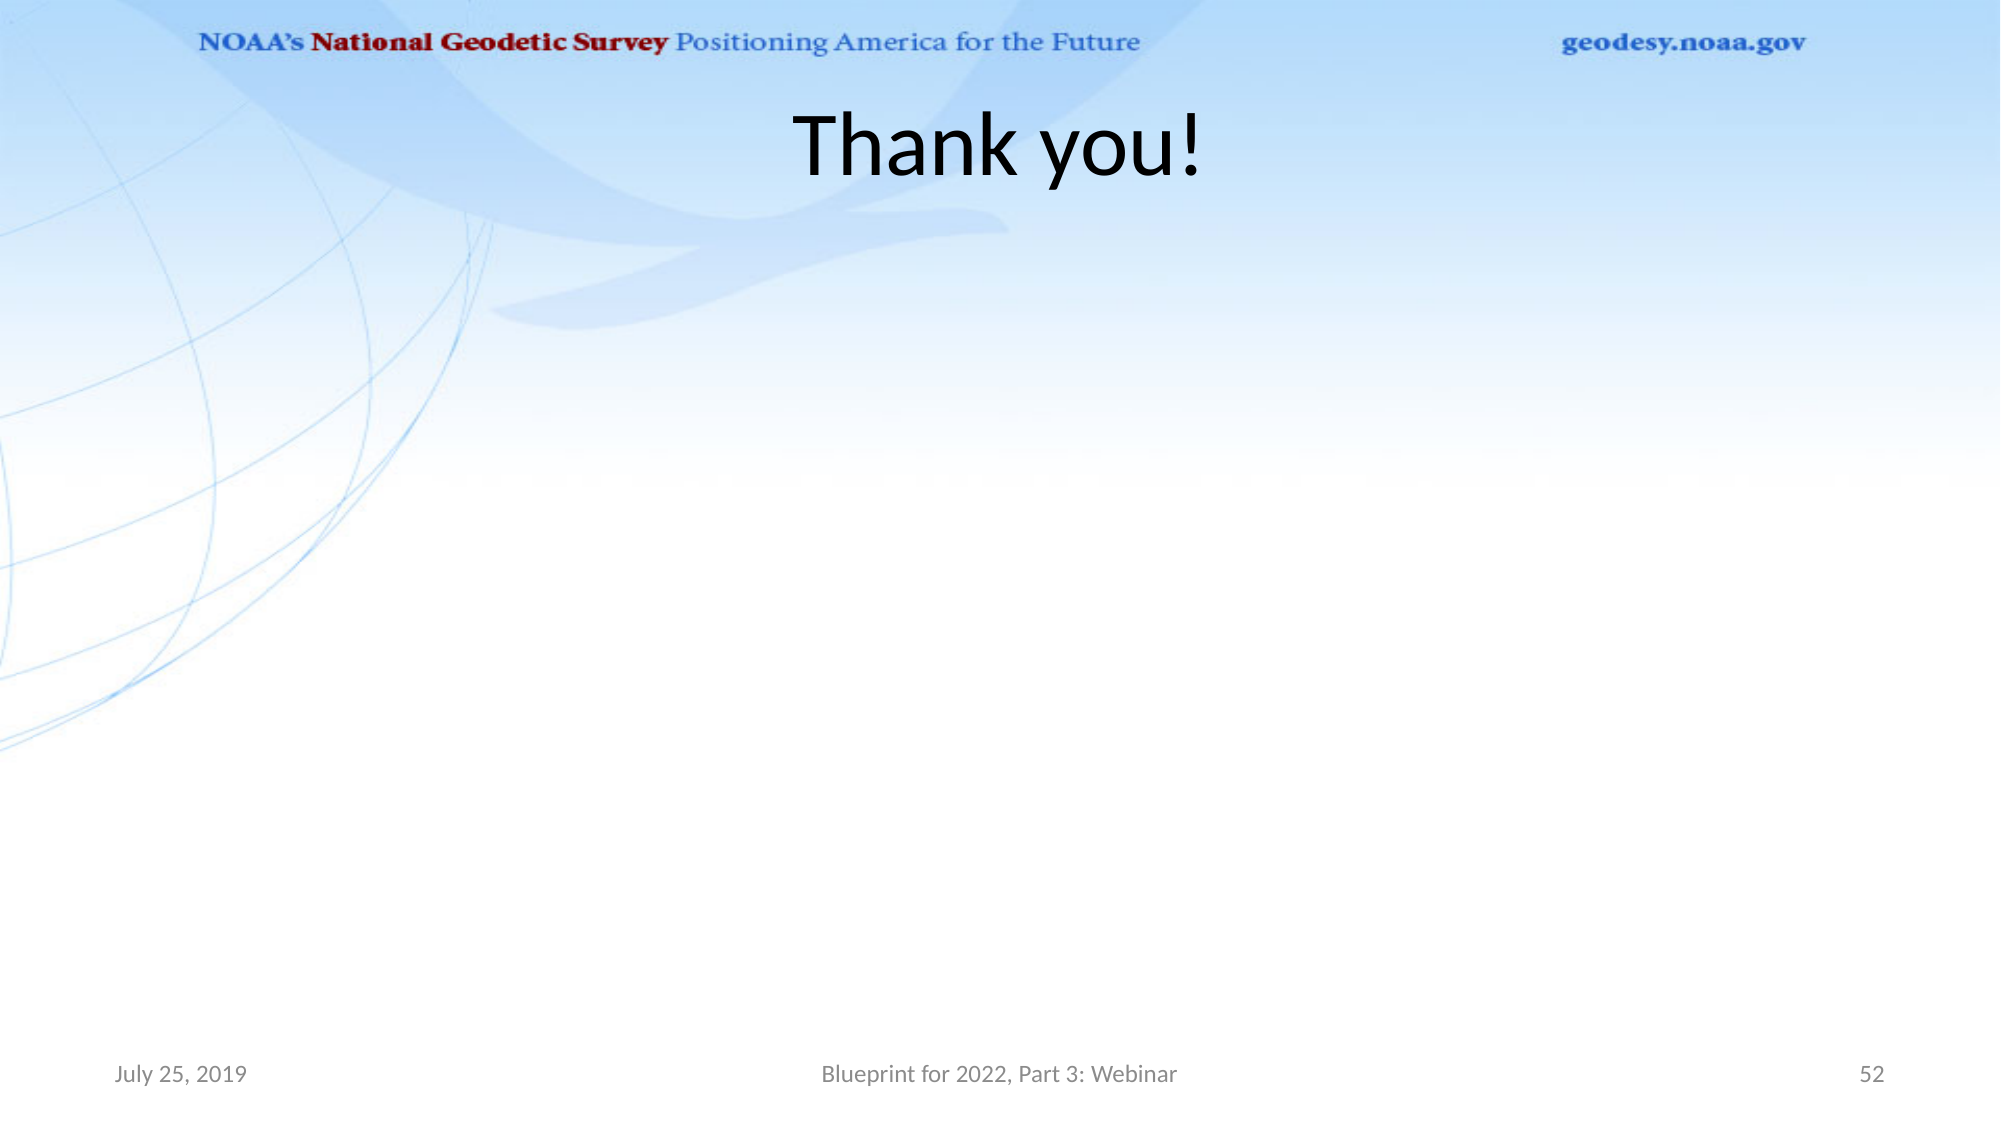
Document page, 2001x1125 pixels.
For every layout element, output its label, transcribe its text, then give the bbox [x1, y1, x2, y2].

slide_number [99, 1042, 567, 1103]
slide_number 52 [1433, 1042, 1900, 1103]
title Thank you! [99, 45, 1900, 233]
footer Blueprint for 2022, Part 3: Webinar [683, 1042, 1317, 1103]
picture [0, 0, 2001, 1125]
